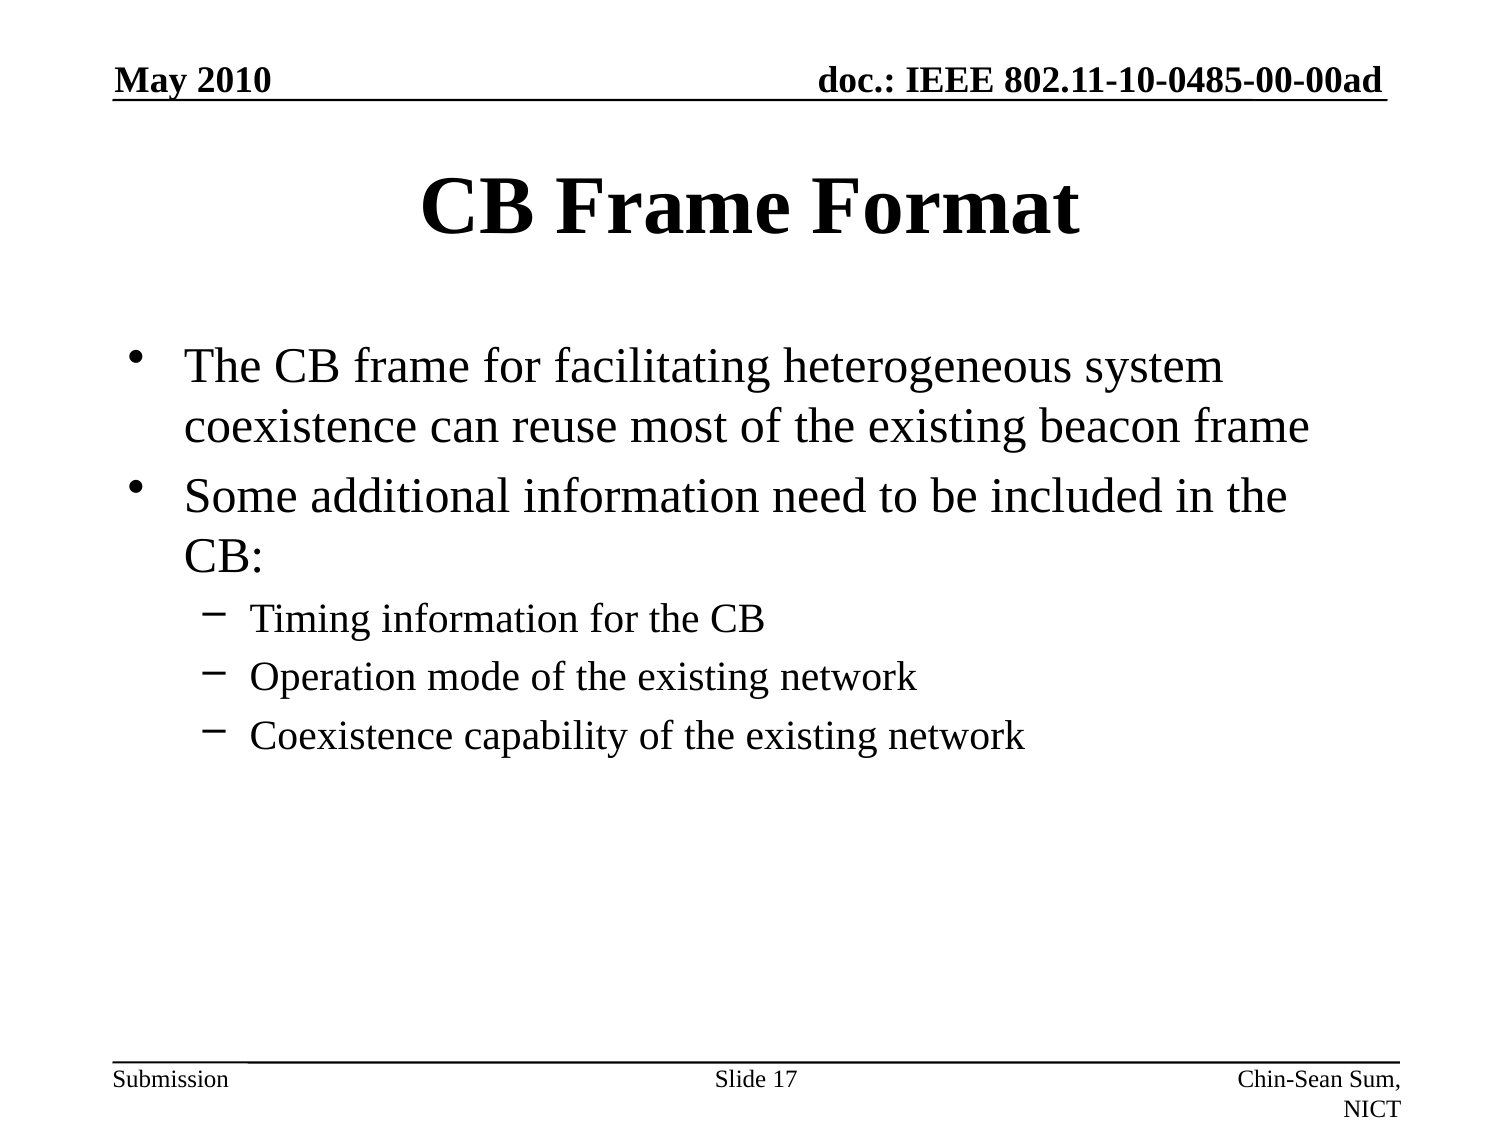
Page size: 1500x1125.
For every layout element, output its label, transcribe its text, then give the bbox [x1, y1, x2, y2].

list The CB frame for facilitating heterogeneous system coexistence can reuse most of the existing beacon frame Some additional information need to be included in the CB: Timing information for the CB Operation mode of the existing network Coexistence capability of the existing network [112, 324, 1388, 1001]
slide_number Slide 17 [712, 1061, 800, 1093]
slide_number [114, 54, 278, 101]
title CB Frame Format [112, 112, 1388, 288]
footer Chin-Sean Sum, NICT [1191, 1061, 1402, 1093]
